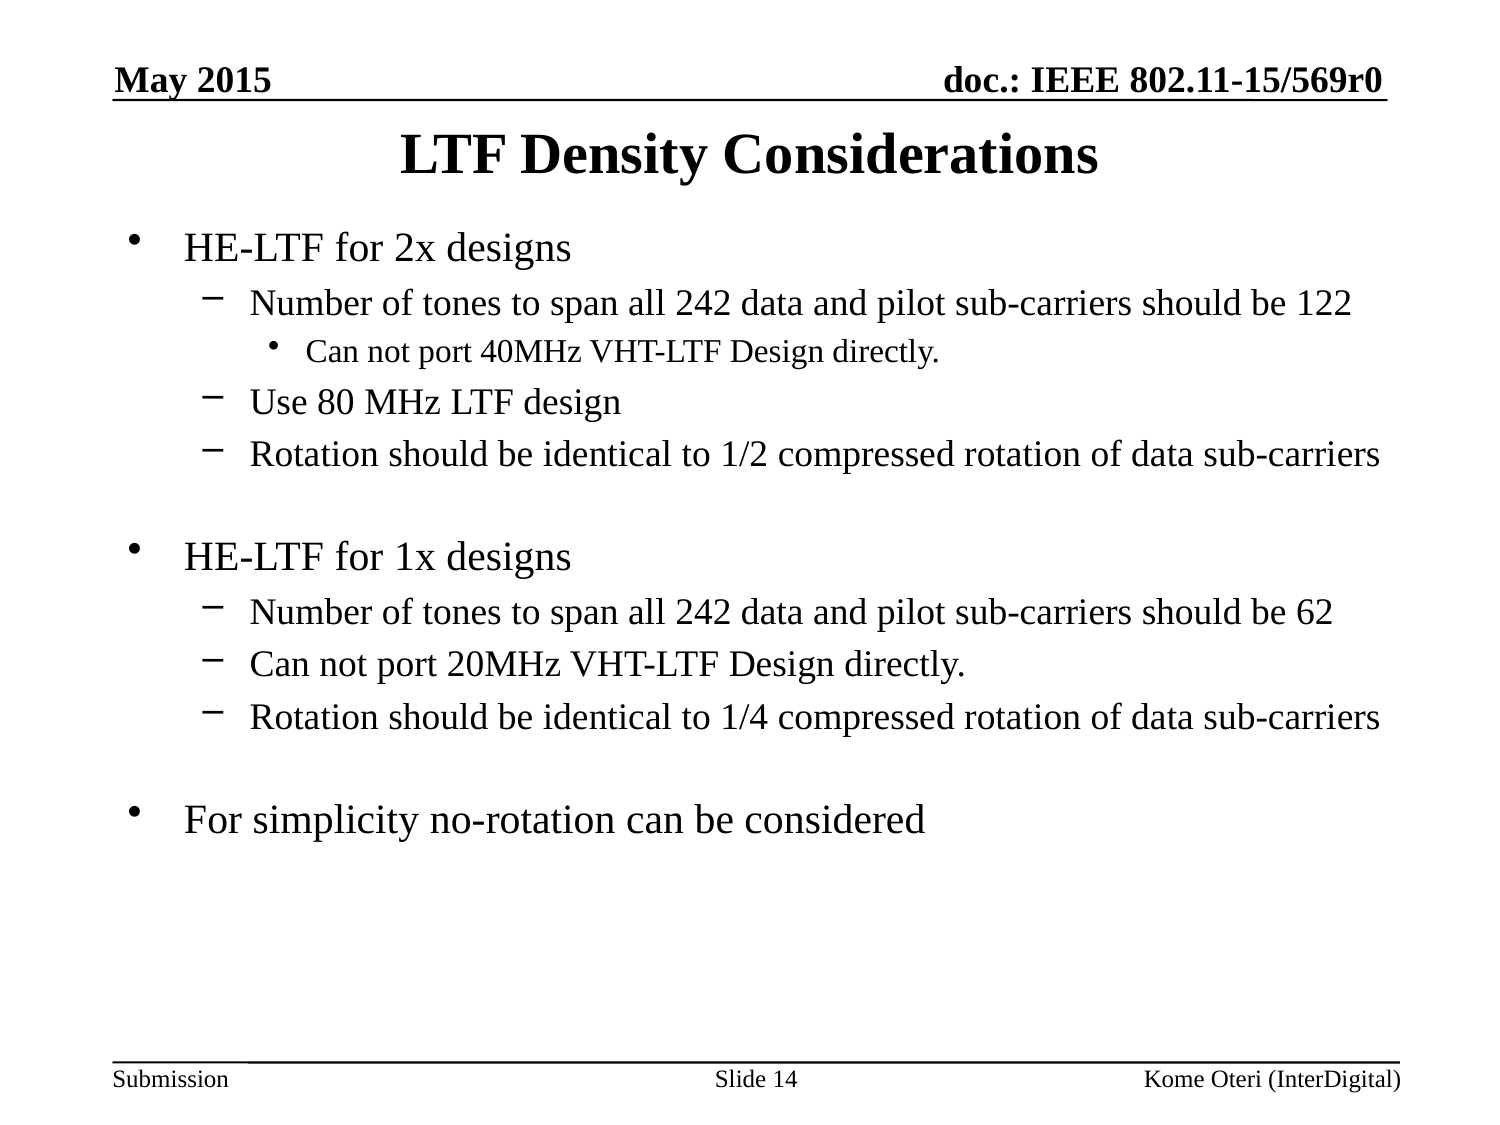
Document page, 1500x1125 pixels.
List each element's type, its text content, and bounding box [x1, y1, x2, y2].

slide_number Slide 14 [712, 1061, 800, 1093]
list HE-LTF for 2x designs Number of tones to span all 242 data and pilot sub-carriers should be 122 Can not port 40MHz VHT-LTF Design directly. Use 80 MHz LTF design Rotation should be identical to 1/2 compressed rotation of data sub-carriers HE-LTF for 1x designs Number of tones to span all 242 data and pilot sub-carriers should be 62 Can not port 20MHz VHT-LTF Design directly. Rotation should be identical to 1/4 compressed rotation of data sub-carriers For simplicity no-rotation can be considered [112, 212, 1451, 1013]
title LTF Density Considerations [112, 99, 1388, 201]
footer Kome Oteri (InterDigital) [1139, 1061, 1402, 1093]
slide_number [114, 54, 309, 101]
